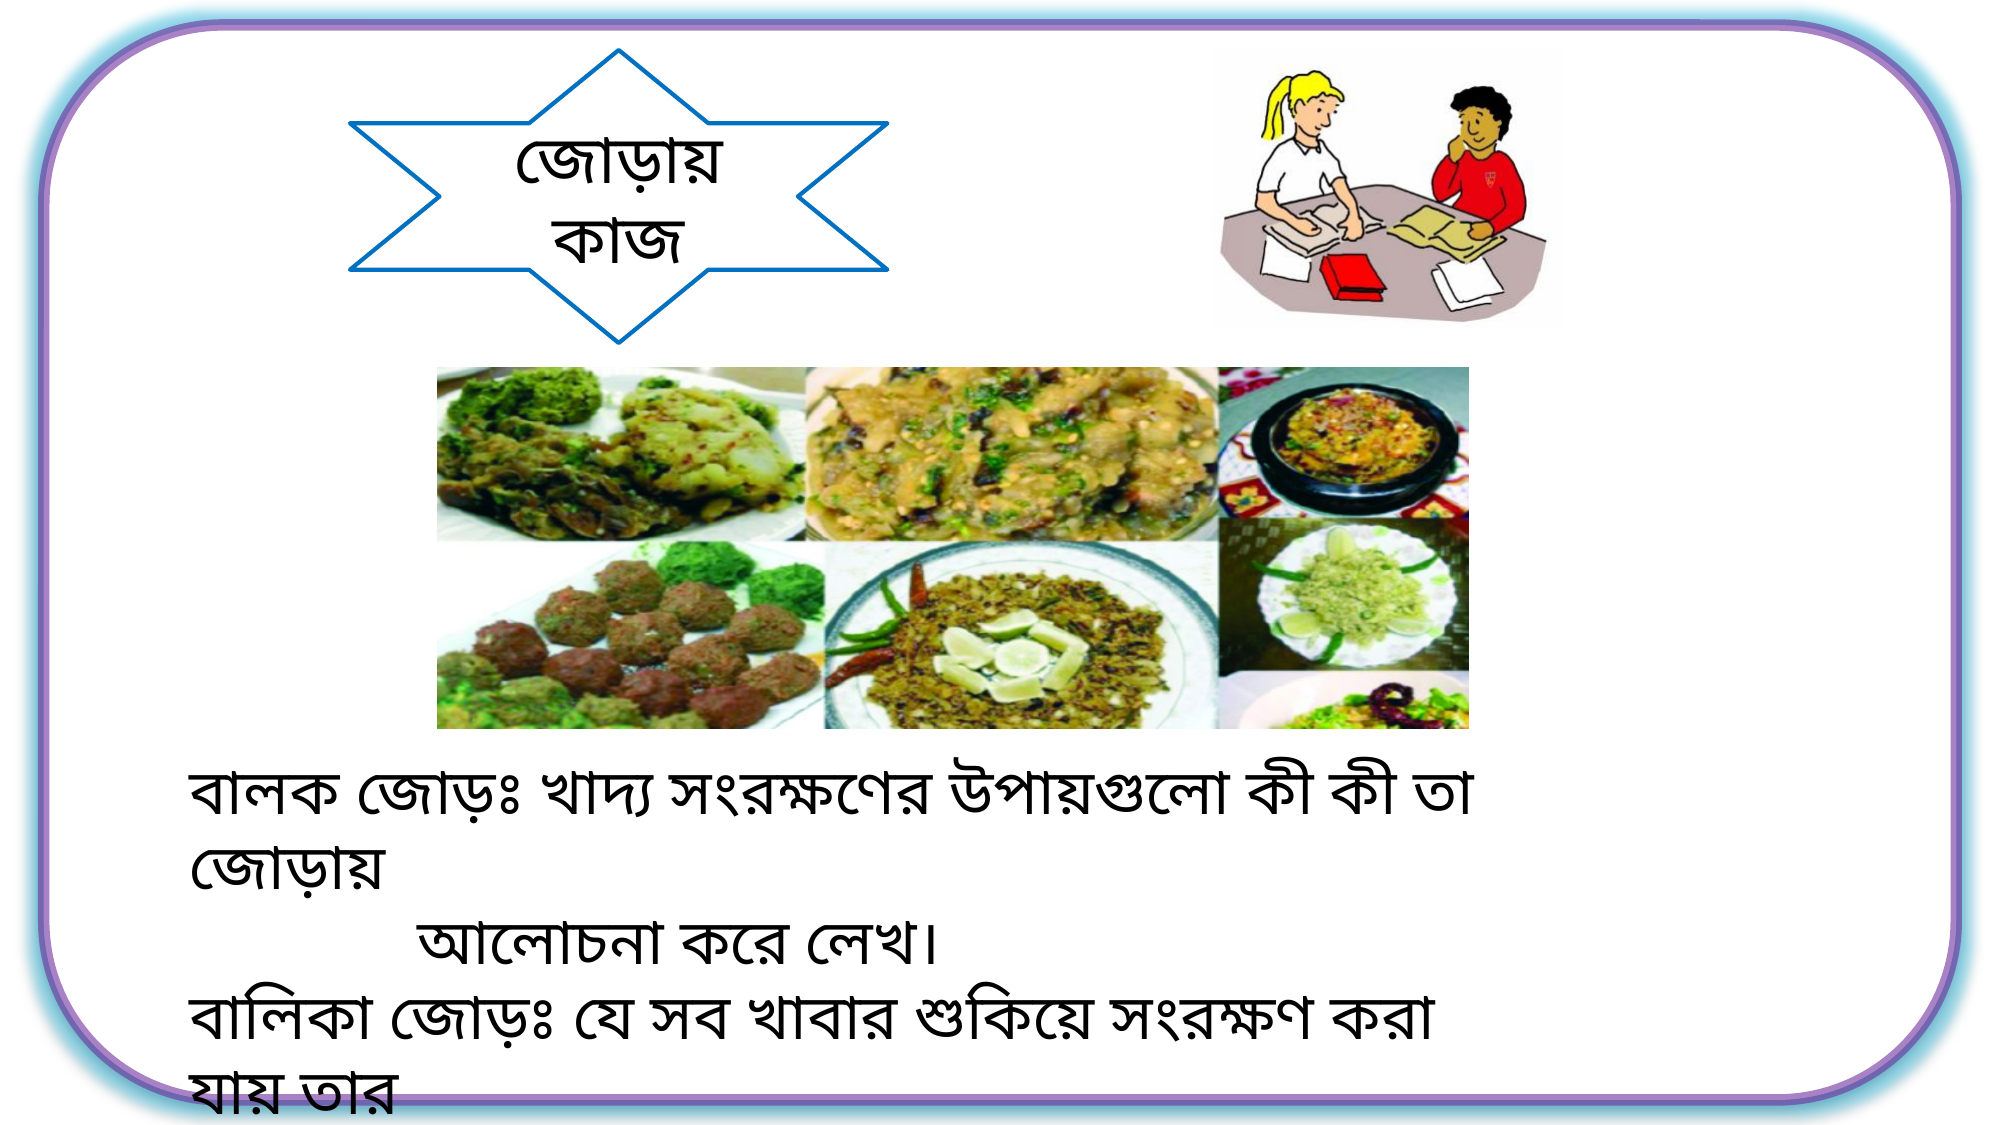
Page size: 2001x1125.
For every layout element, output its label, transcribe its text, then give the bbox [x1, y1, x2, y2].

text_box বালক জোড়ঃ খাদ্য সংরক্ষণের উপায়গুলো কী কী তা জোড়ায় আলোচনা করে লেখ। বালিকা জোড়ঃ যে সব খাবার শুকিয়ে সংরক্ষণ করা যায় তার কয়েকটি নাম জোড়ায় আলোচনা করে লেখ। [174, 744, 1538, 1125]
text_box জোড়ায় কাজ [347, 48, 890, 345]
text_box [41, 22, 1959, 1103]
picture [1212, 49, 1563, 328]
picture [437, 367, 1469, 729]
